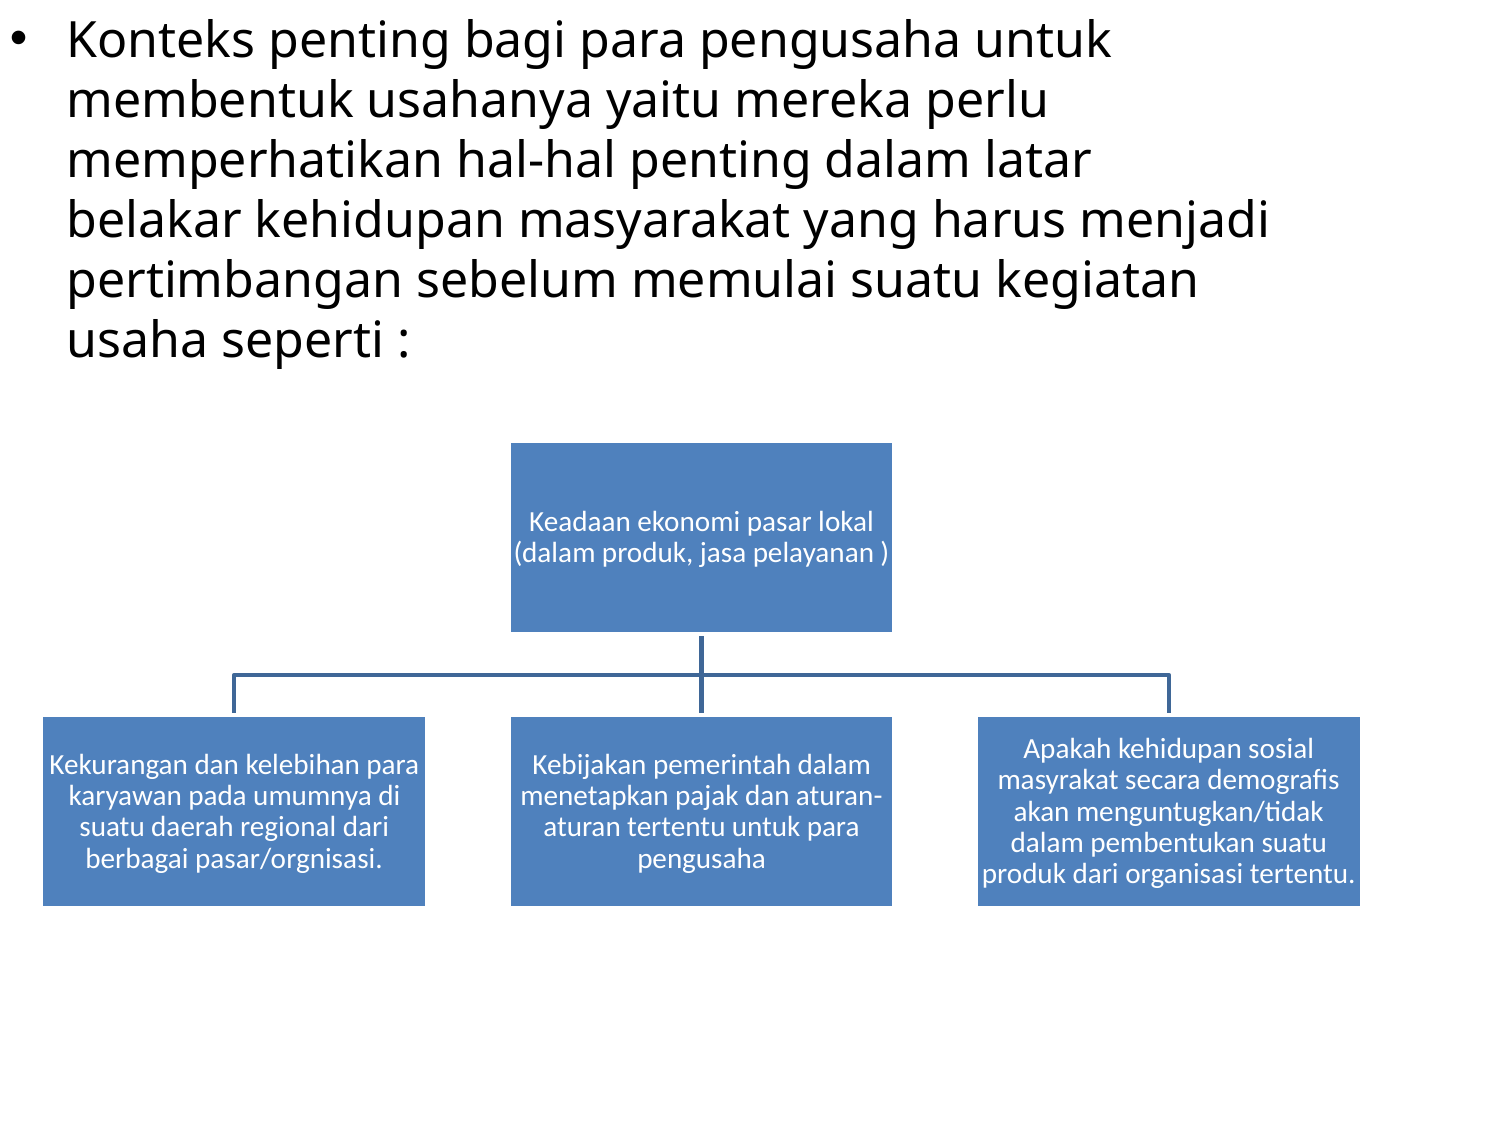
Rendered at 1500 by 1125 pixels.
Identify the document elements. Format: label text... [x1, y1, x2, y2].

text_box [41, 326, 1363, 1024]
list Konteks penting bagi para pengusaha untuk membentuk usahanya yaitu mereka perlu memperhatikan hal-hal penting dalam latar belakar kehidupan masyarakat yang harus menjadi pertimbangan sebelum memulai suatu kegiatan usaha seperti : [0, 0, 1294, 598]
